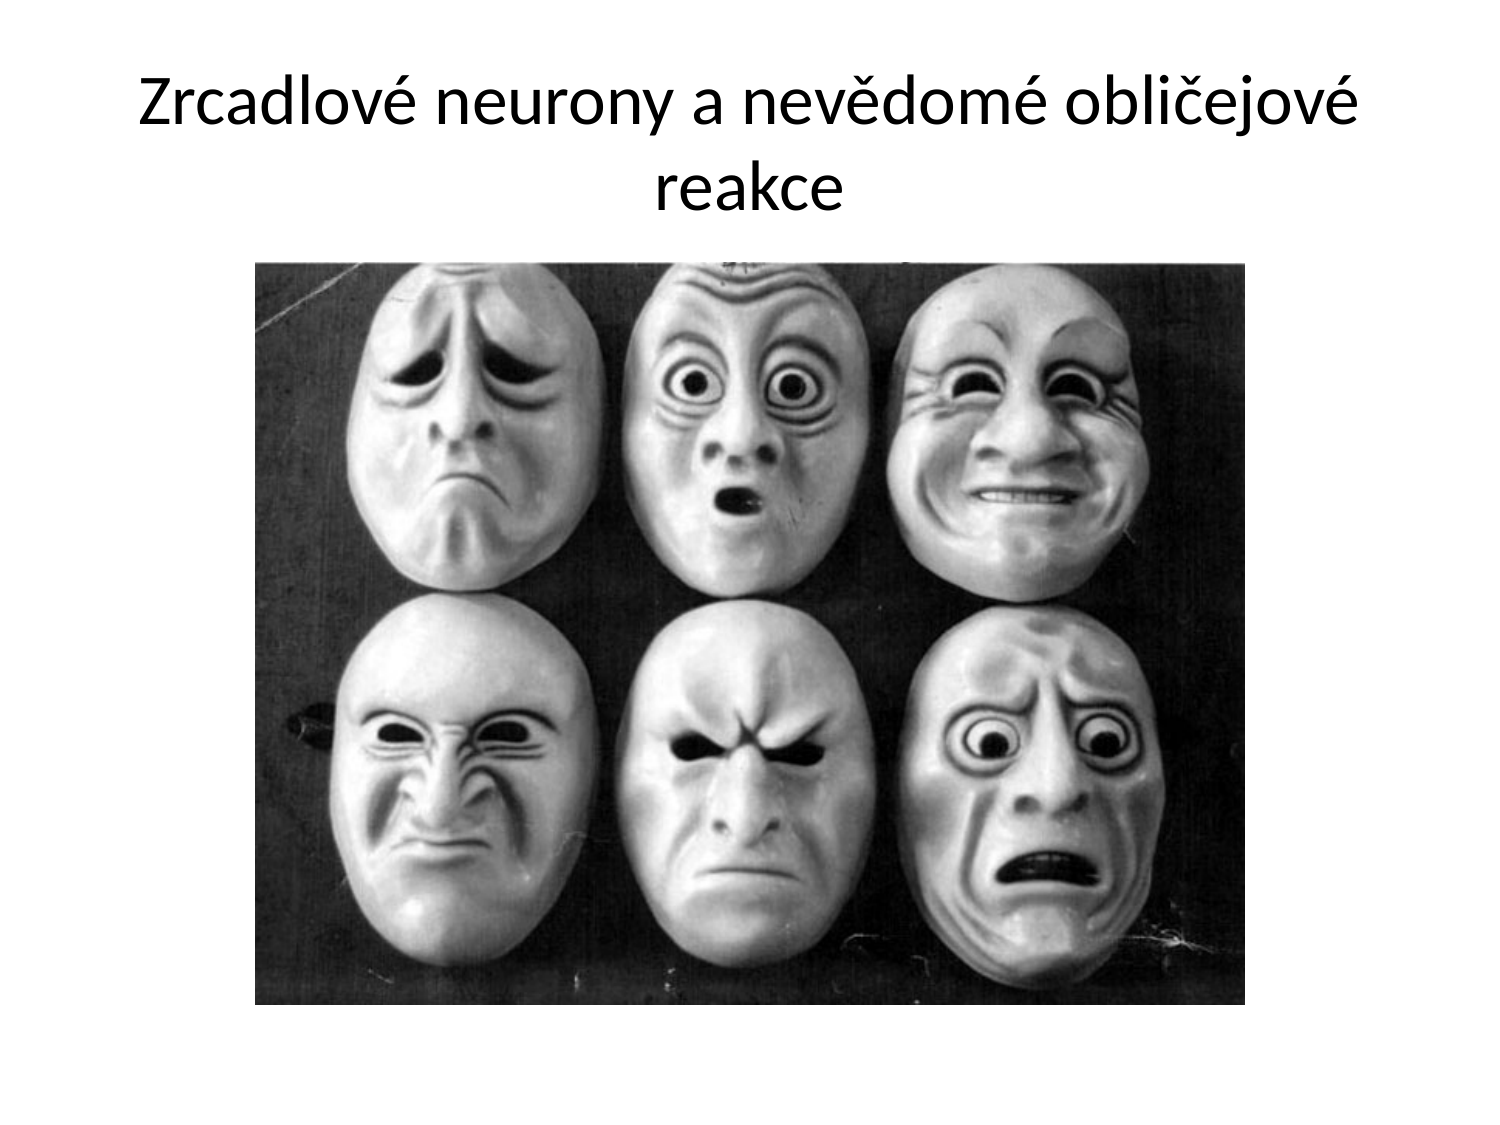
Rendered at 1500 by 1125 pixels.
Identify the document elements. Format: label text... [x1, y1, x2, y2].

title Zrcadlové neurony a nevědomé obličejové reakce [75, 45, 1425, 233]
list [74, 262, 1426, 1006]
